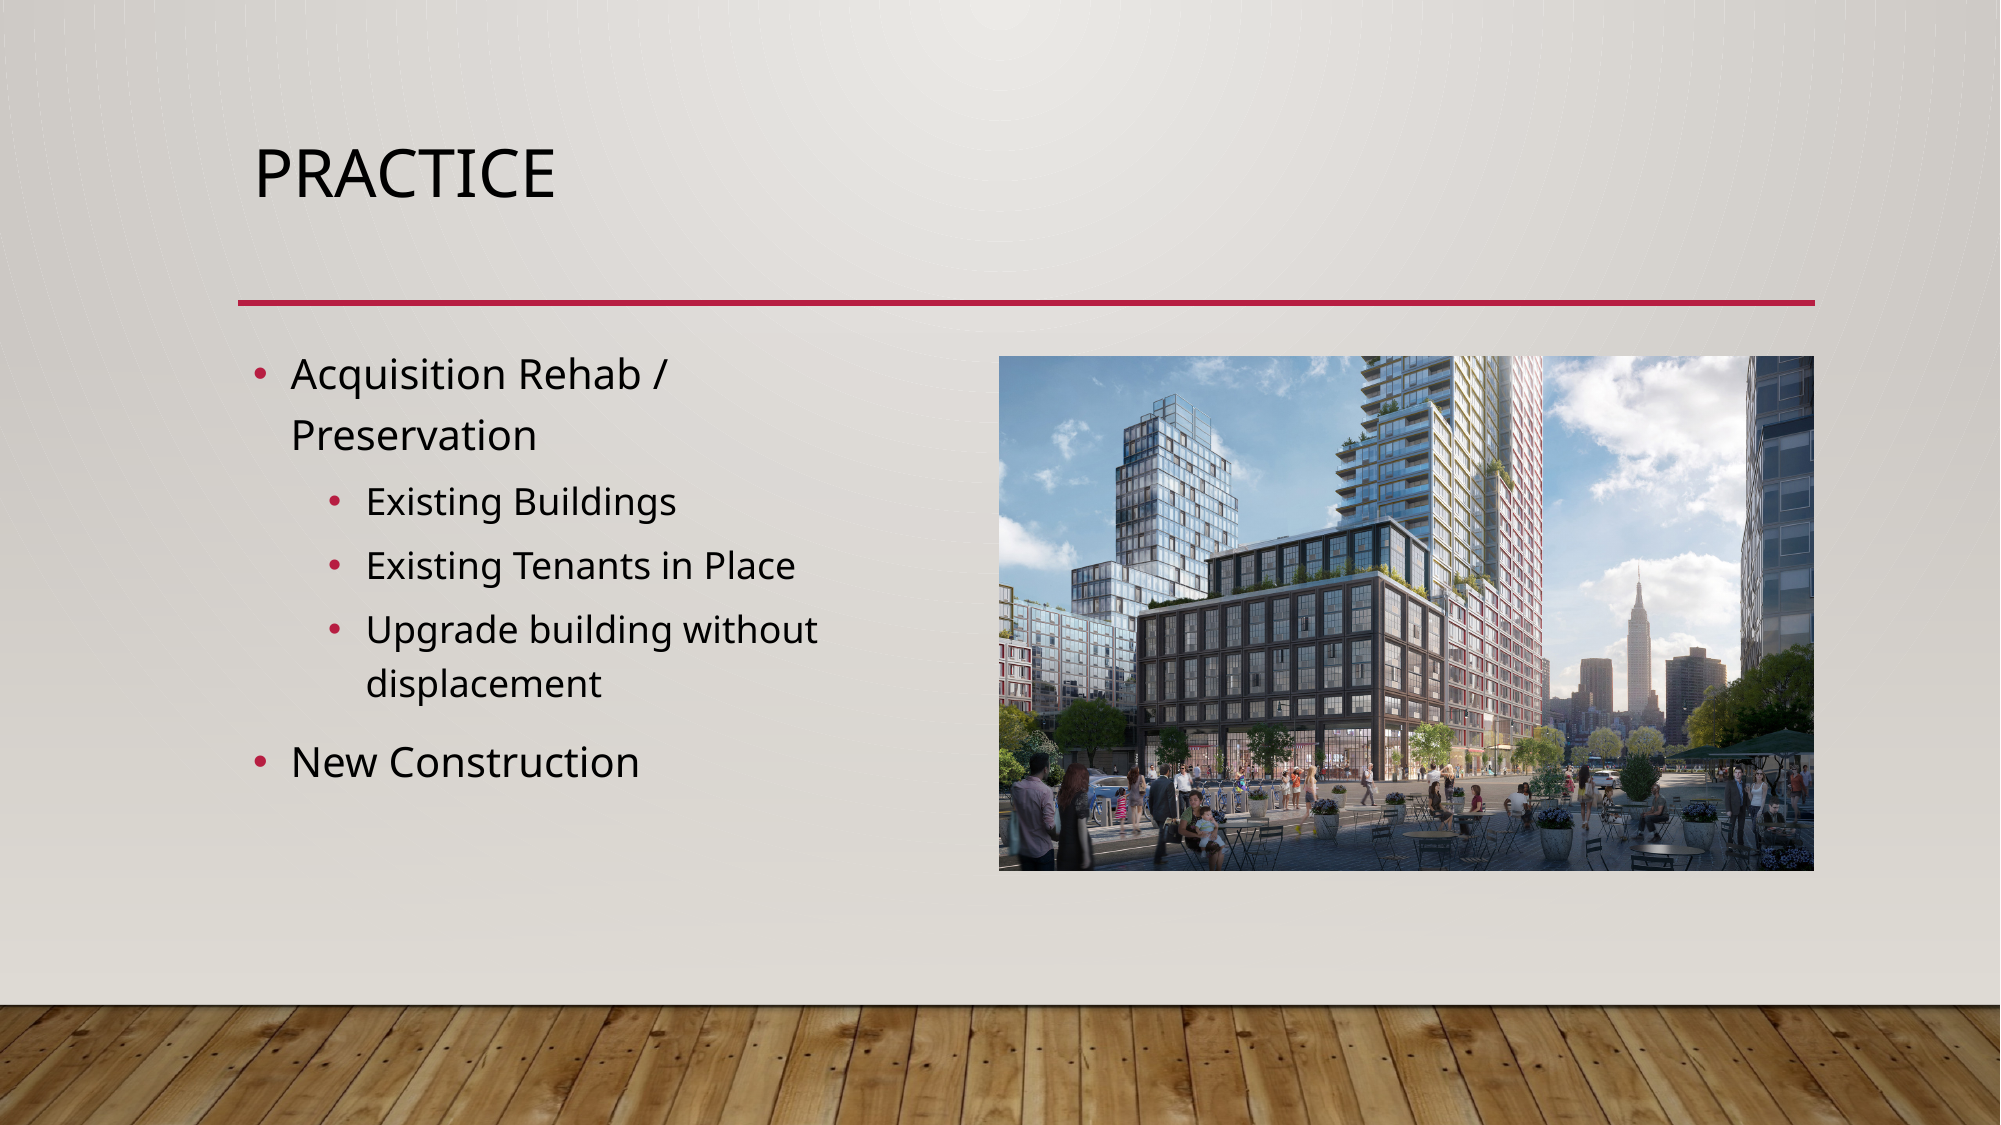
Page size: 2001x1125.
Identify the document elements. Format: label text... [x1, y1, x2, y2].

picture [999, 356, 1814, 872]
title Practice [238, 131, 1814, 305]
picture [0, 1005, 2000, 1125]
list Acquisition Rehab / Preservation Existing Buildings Existing Tenants in Place Upgrade building without displacement New Construction [238, 330, 921, 897]
